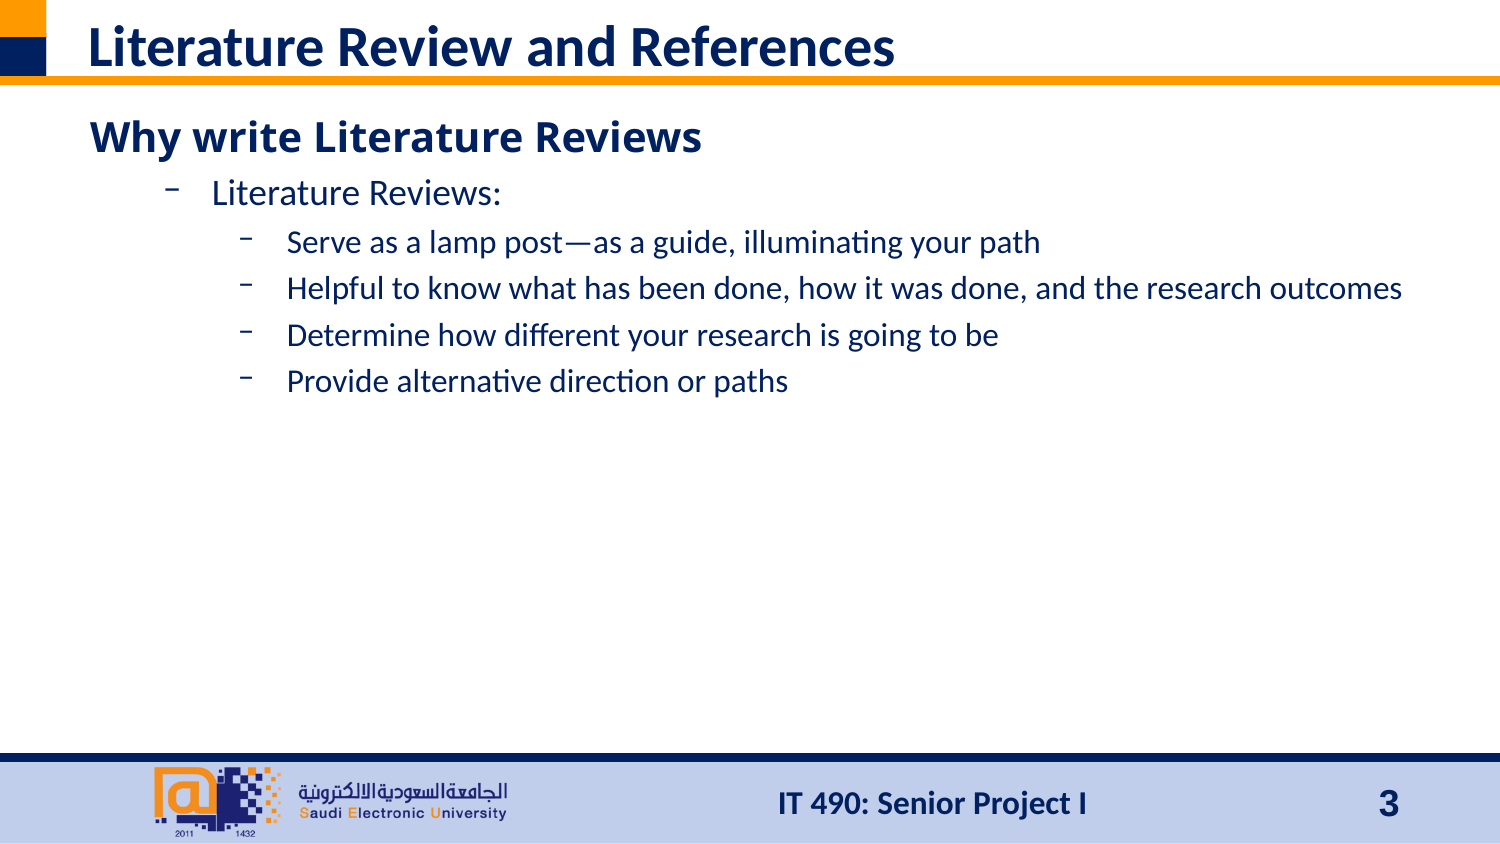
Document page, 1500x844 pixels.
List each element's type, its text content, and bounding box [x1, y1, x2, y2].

list Why write Literature Reviews Literature Reviews: Serve as a lamp post—as a guide, illuminating your path Helpful to know what has been done, how it was done, and the research outcomes Determine how different your research is going to be Provide alternative direction or paths [75, 103, 1425, 660]
picture [154, 766, 507, 837]
title Literature Review and References [73, 0, 1427, 81]
